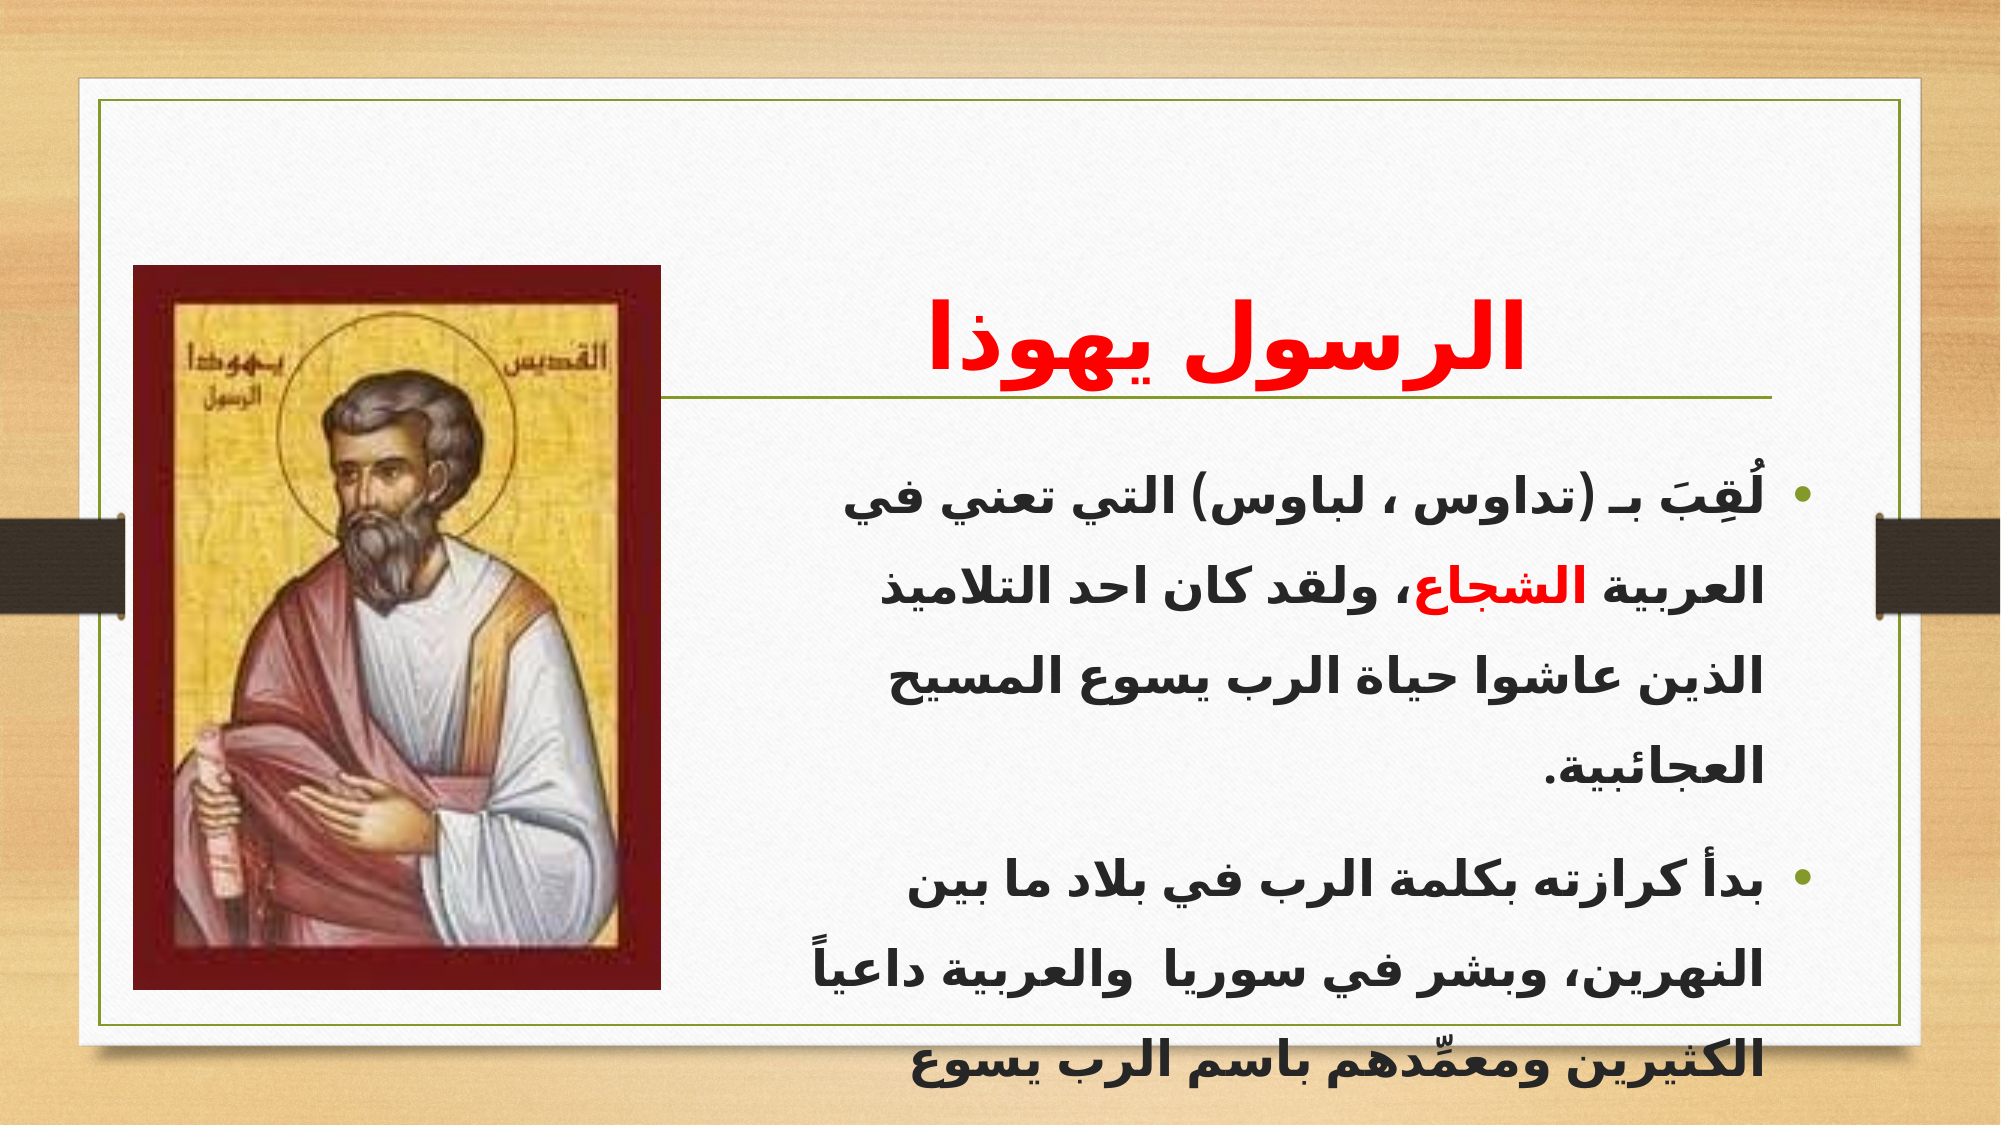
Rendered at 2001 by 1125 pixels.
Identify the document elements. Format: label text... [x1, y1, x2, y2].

picture [0, 0, 2001, 1125]
title الرسول يهوذا [662, 265, 1772, 400]
list لُقِبَ بـ (تداوس ، لباوس) التي تعني في العربية الشجاع، ولقد كان احد التلاميذ الذين عاشوا حياة الرب يسوع المسيح العجائبية. بدأ كرازته بكلمة الرب في بلاد ما بين النهرين، وبشر في سوريا والعربية داعياً الكثيرين ومعمِّدهم باسم الرب يسوع المسيح . [740, 426, 1829, 957]
